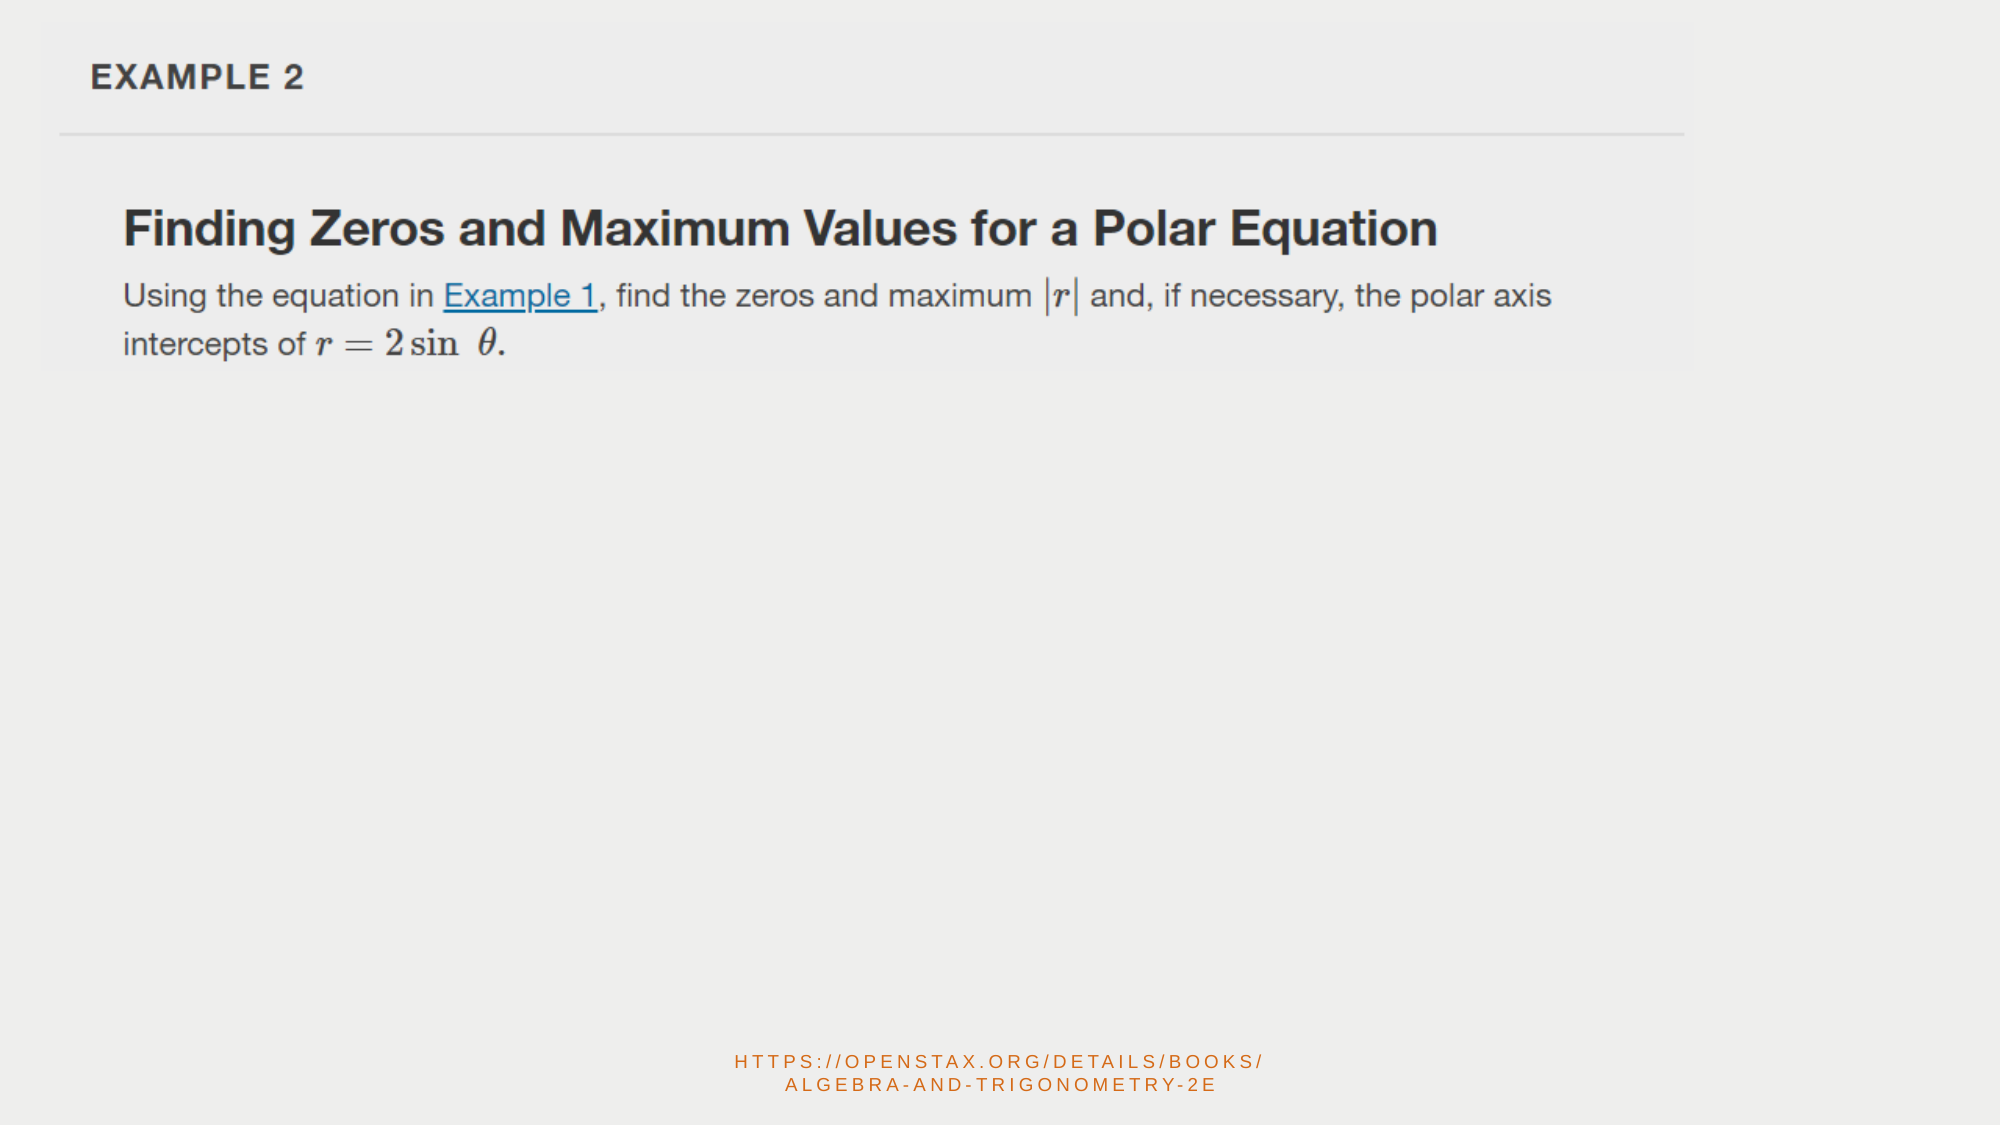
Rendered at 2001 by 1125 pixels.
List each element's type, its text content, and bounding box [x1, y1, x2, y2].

footer https://openstax.org/details/books/algebra-and-trigonometry-2e [662, 1042, 1338, 1103]
picture [41, 22, 1694, 371]
